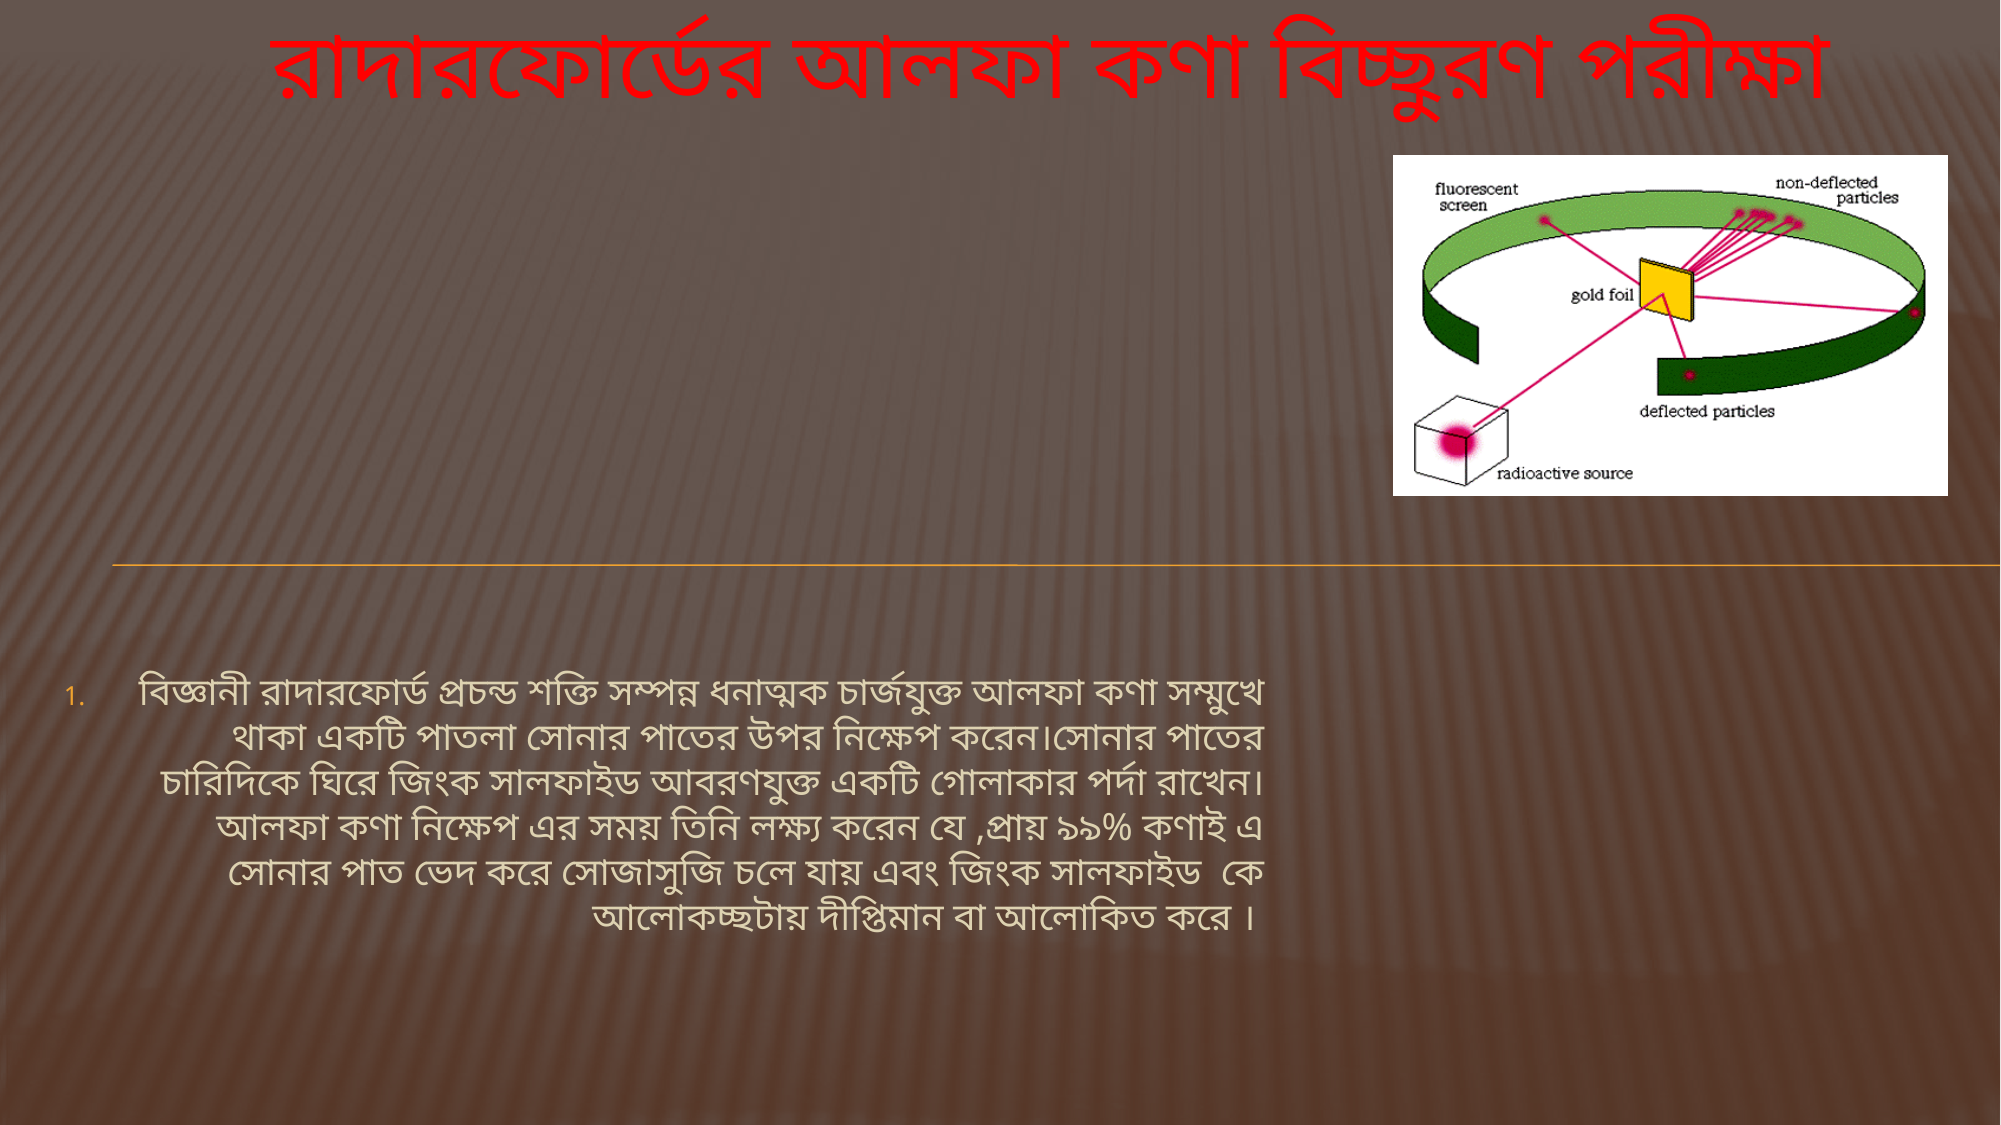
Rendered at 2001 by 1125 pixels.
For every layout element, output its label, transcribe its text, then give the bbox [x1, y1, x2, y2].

list বিজ্ঞানী রাদারফোর্ড প্রচন্ড শক্তি সম্পন্ন ধনাত্মক চার্জযুক্ত আলফা কণা সম্মুখে থাকা একটি পাতলা সোনার পাতের উপর নিক্ষেপ করেন।সোনার পাতের চারিদিকে ঘিরে জিংক সালফাইড আবরণযুক্ত একটি গোলাকার পর্দা রাখেন। আলফা কণা নিক্ষেপ এর সময় তিনি লক্ষ্য করেন যে ,প্রায় ৯৯% কণাই এ সোনার পাত ভেদ করে সোজাসুজি চলে যায় এবং জিংক সালফাইড কে আলোকচ্ছটায় দীপ্তিমান বা আলোকিত করে । [39, 183, 1280, 946]
picture [1393, 154, 1949, 496]
title রাদারফোর্ডের আলফা কণা বিচ্ছুরণ পরীক্ষা [39, 0, 1846, 141]
